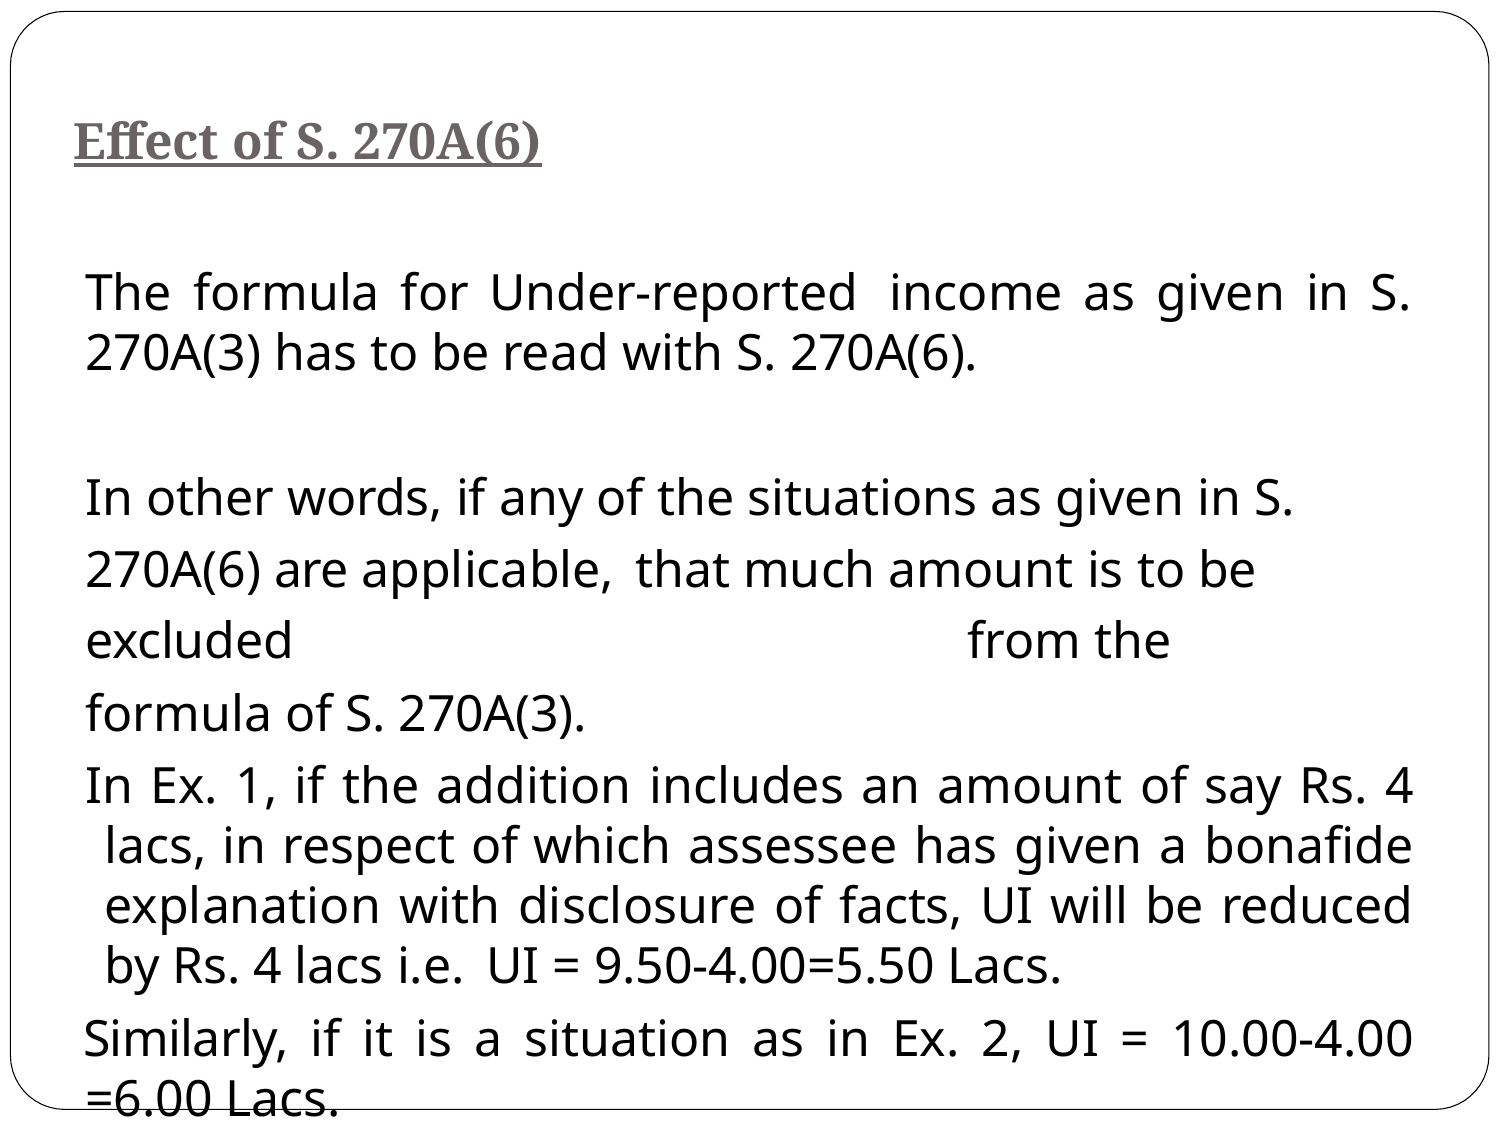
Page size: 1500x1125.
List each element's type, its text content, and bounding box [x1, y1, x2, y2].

text_box The formula for Under-reported income as given in S. 270A(3) has to be read with S. 270A(6). In other words, if any of the situations as given in S. 270A(6) are applicable, that much amount is to be excluded from the formula of S. 270A(3). In Ex. 1, if the addition includes an amount of say Rs. 4 lacs, in respect of which assessee has given a bonafide explanation with disclosure of facts, UI will be reduced by Rs. 4 lacs i.e. UI = 9.50-4.00=5.50 Lacs. Similarly, if it is a situation as in Ex. 2, UI = 10.00-4.00 =6.00 Lacs. [83, 258, 1415, 1125]
title Effect of S. 270A(6) [59, 38, 1441, 297]
